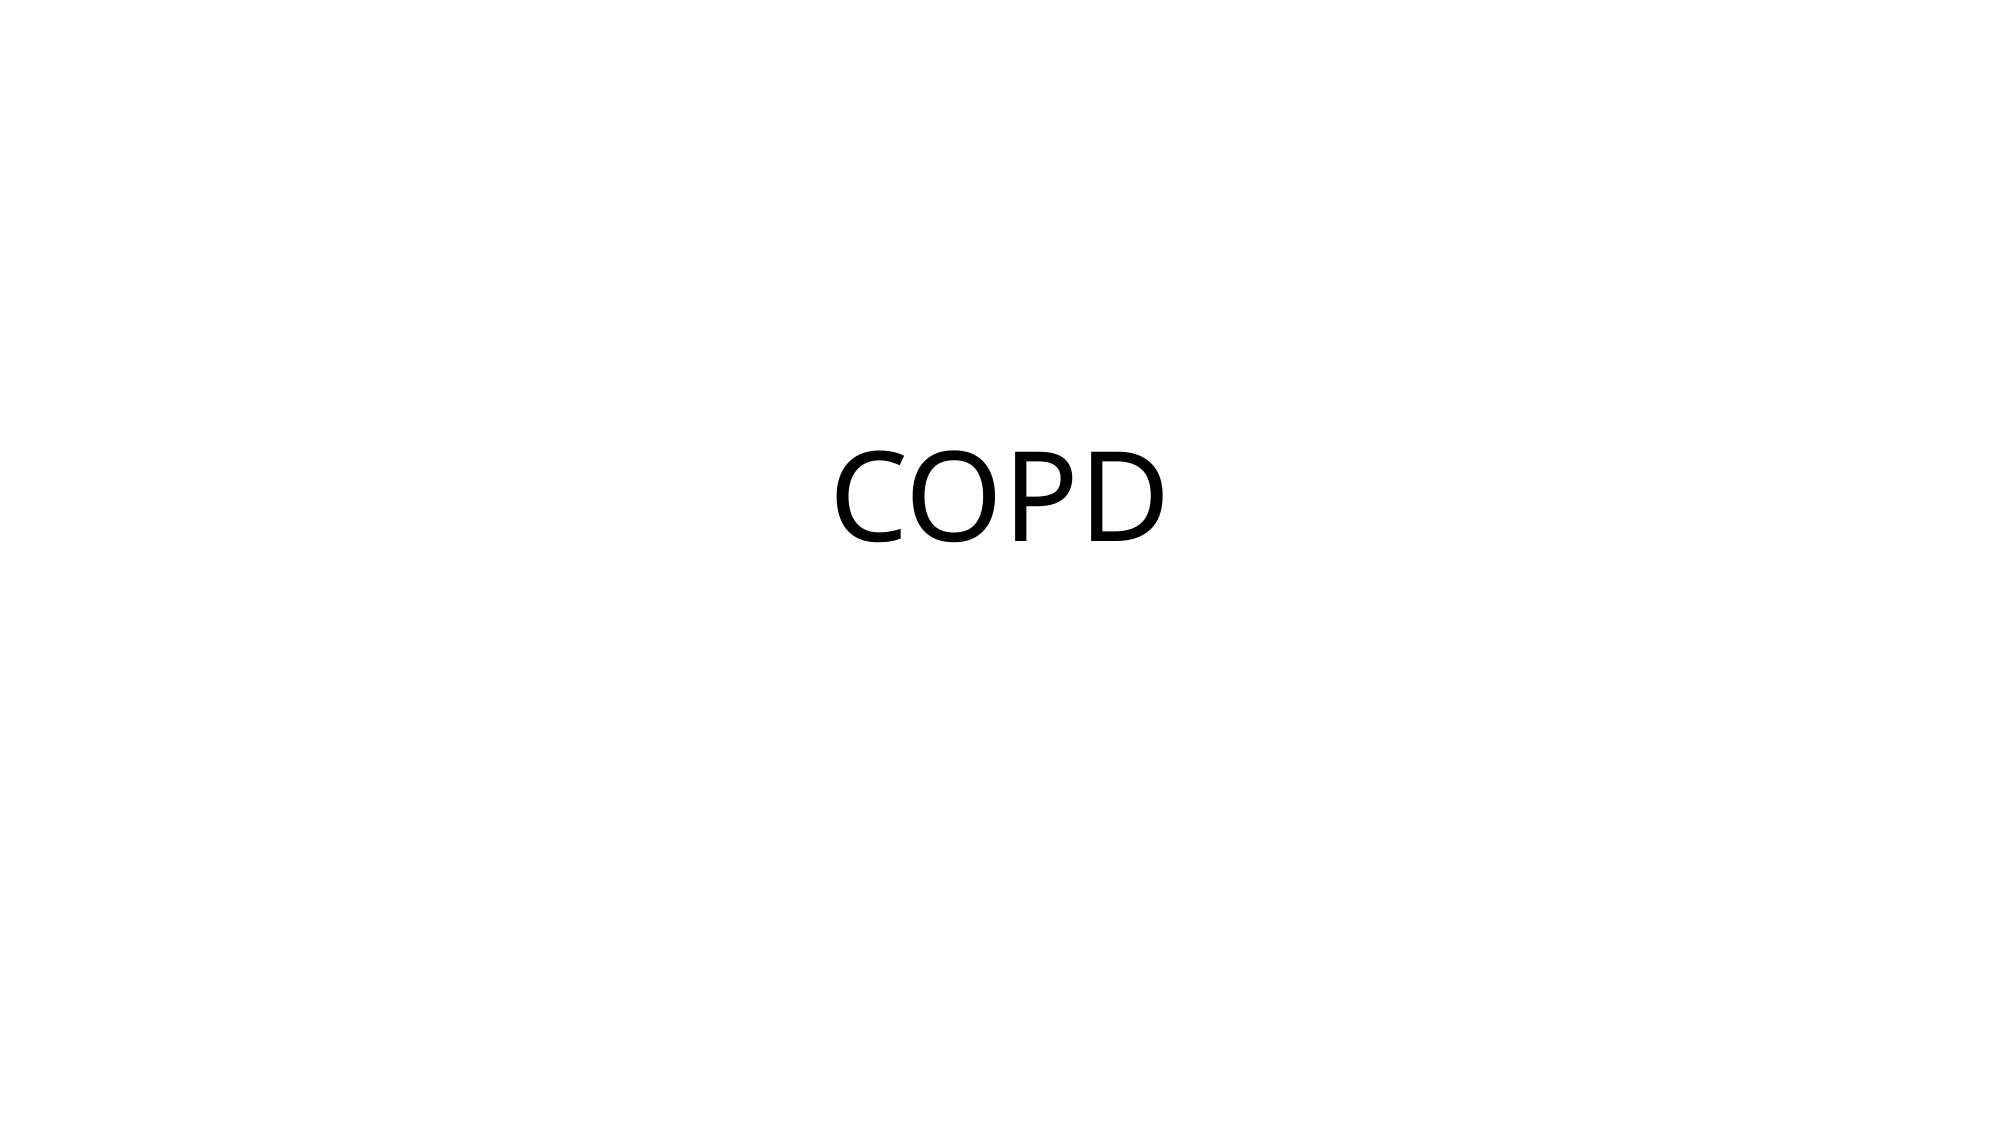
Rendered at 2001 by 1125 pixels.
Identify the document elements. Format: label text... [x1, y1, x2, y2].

title COPD [249, 184, 1750, 576]
